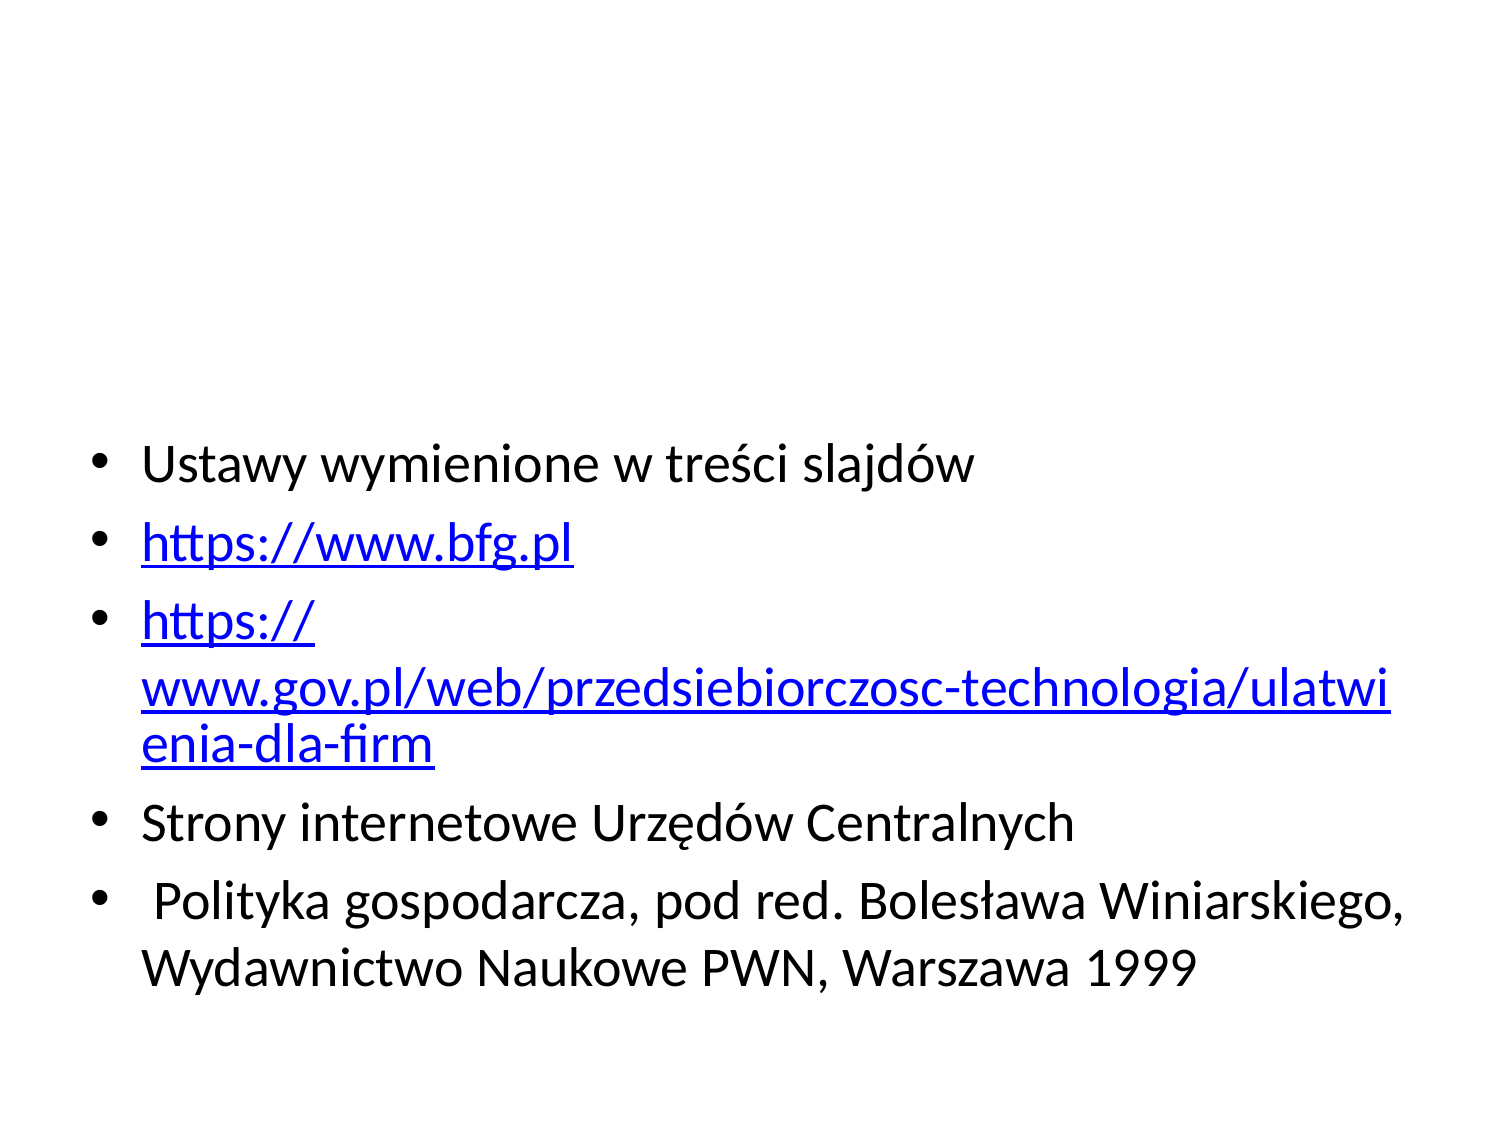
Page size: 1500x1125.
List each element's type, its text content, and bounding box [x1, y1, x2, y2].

list Ustawy wymienione w treści slajdów https://www.bfg.pl https://www.gov.pl/web/przedsiebiorczosc-technologia/ulatwienia-dla-firm Strony internetowe Urzędów Centralnych Polityka gospodarcza, pod red. Bolesława Winiarskiego, Wydawnictwo Naukowe PWN, Warszawa 1999 [75, 262, 1425, 1005]
